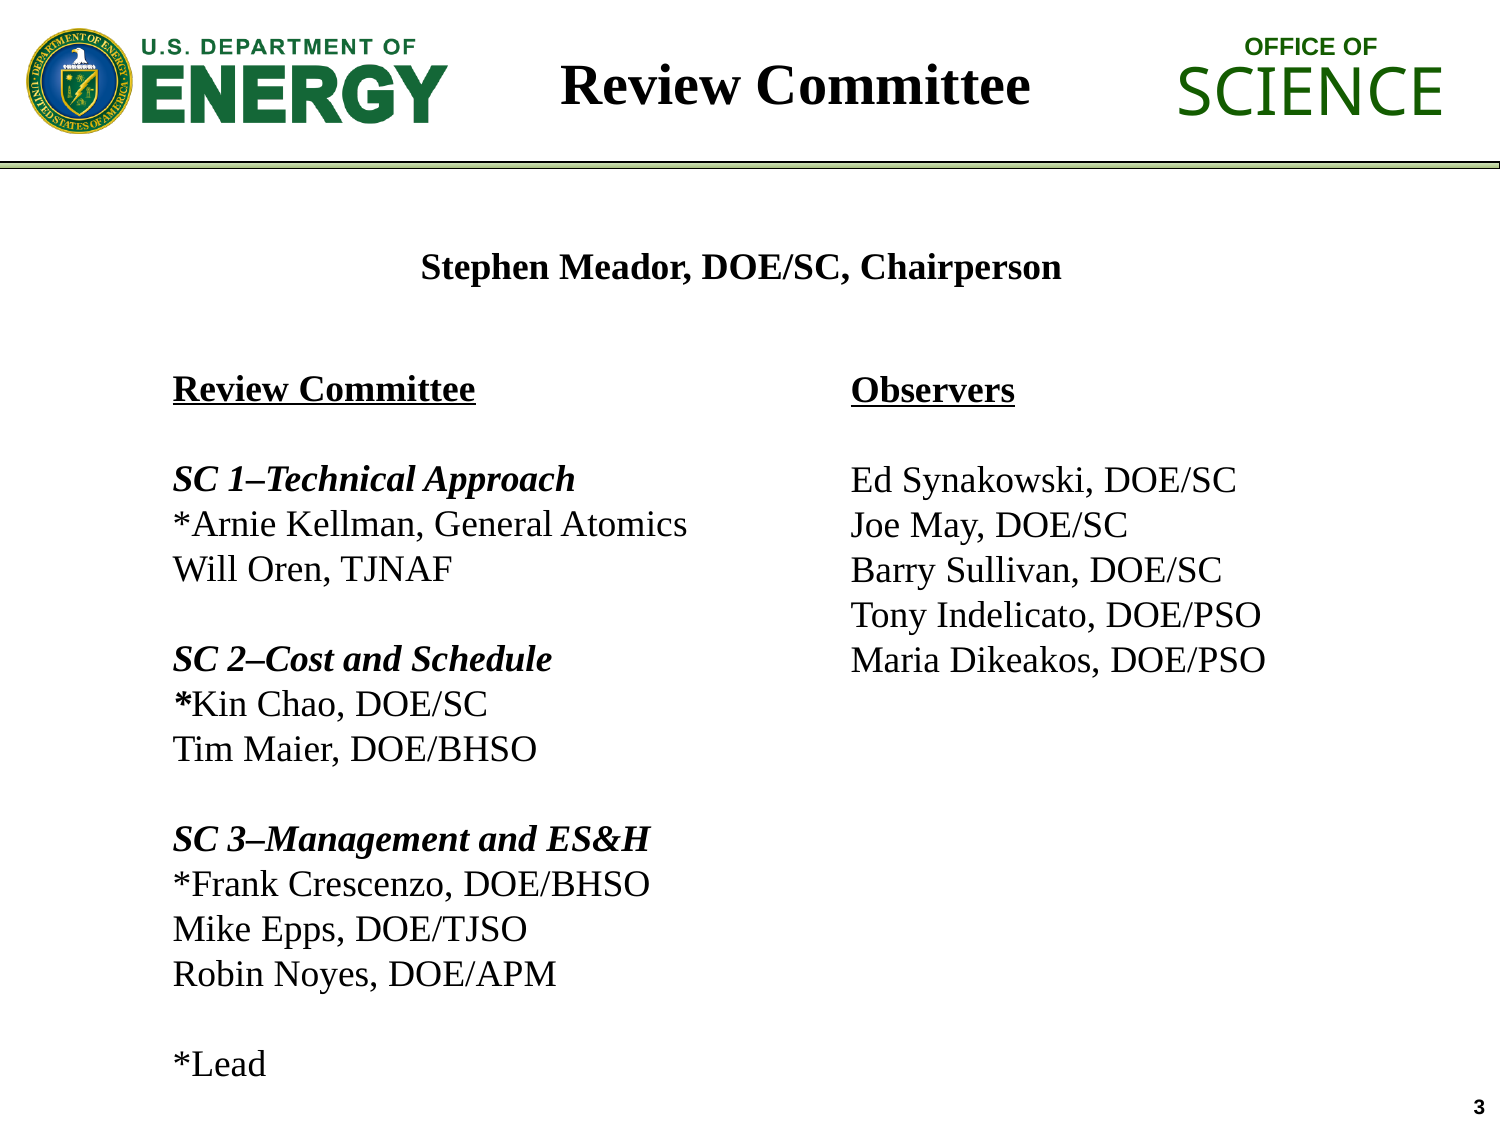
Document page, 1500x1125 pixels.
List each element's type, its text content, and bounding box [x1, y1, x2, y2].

picture [26, 28, 444, 134]
slide_number 3 [1437, 1085, 1500, 1125]
text_box Observers Ed Synakowski, DOE/SC Joe May, DOE/SC Barry Sullivan, DOE/SC Tony Indelicato, DOE/PSO Maria Dikeakos, DOE/PSO [835, 357, 1397, 688]
text_box Review Committee SC 1–Technical Approach *Arnie Kellman, General Atomics Will Oren, TJNAF SC 2–Cost and Schedule *Kin Chao, DOE/SC Tim Maier, DOE/BHSO SC 3–Management and ES&H *Frank Crescenzo, DOE/BHSO Mike Epps, DOE/TJSO Robin Noyes, DOE/APM *Lead [157, 356, 719, 1091]
text_box Stephen Meador, DOE/SC, Chairperson [309, 234, 1174, 295]
title Review Committee [444, 27, 1148, 136]
